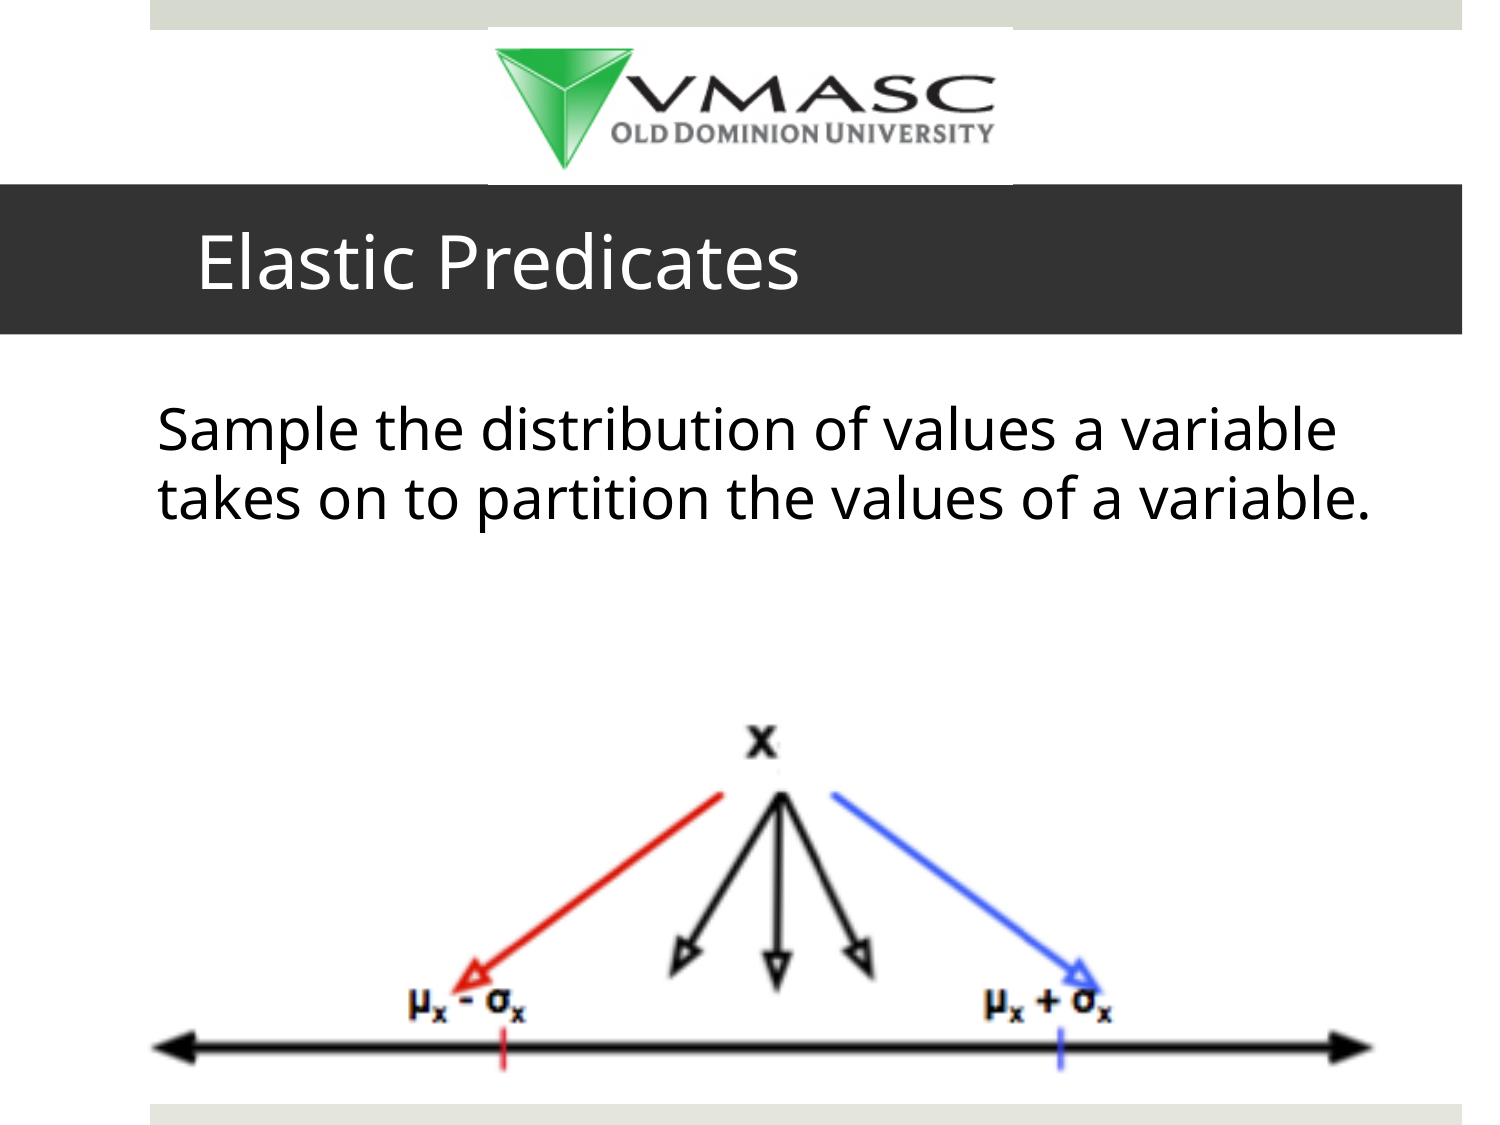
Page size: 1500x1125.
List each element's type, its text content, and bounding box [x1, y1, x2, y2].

title Elastic Predicates [0, 184, 1463, 335]
text_box Sample the distribution of values a variable takes on to partition the values of a variable. [142, 384, 1479, 609]
picture [113, 672, 1463, 1105]
picture [488, 27, 1013, 185]
